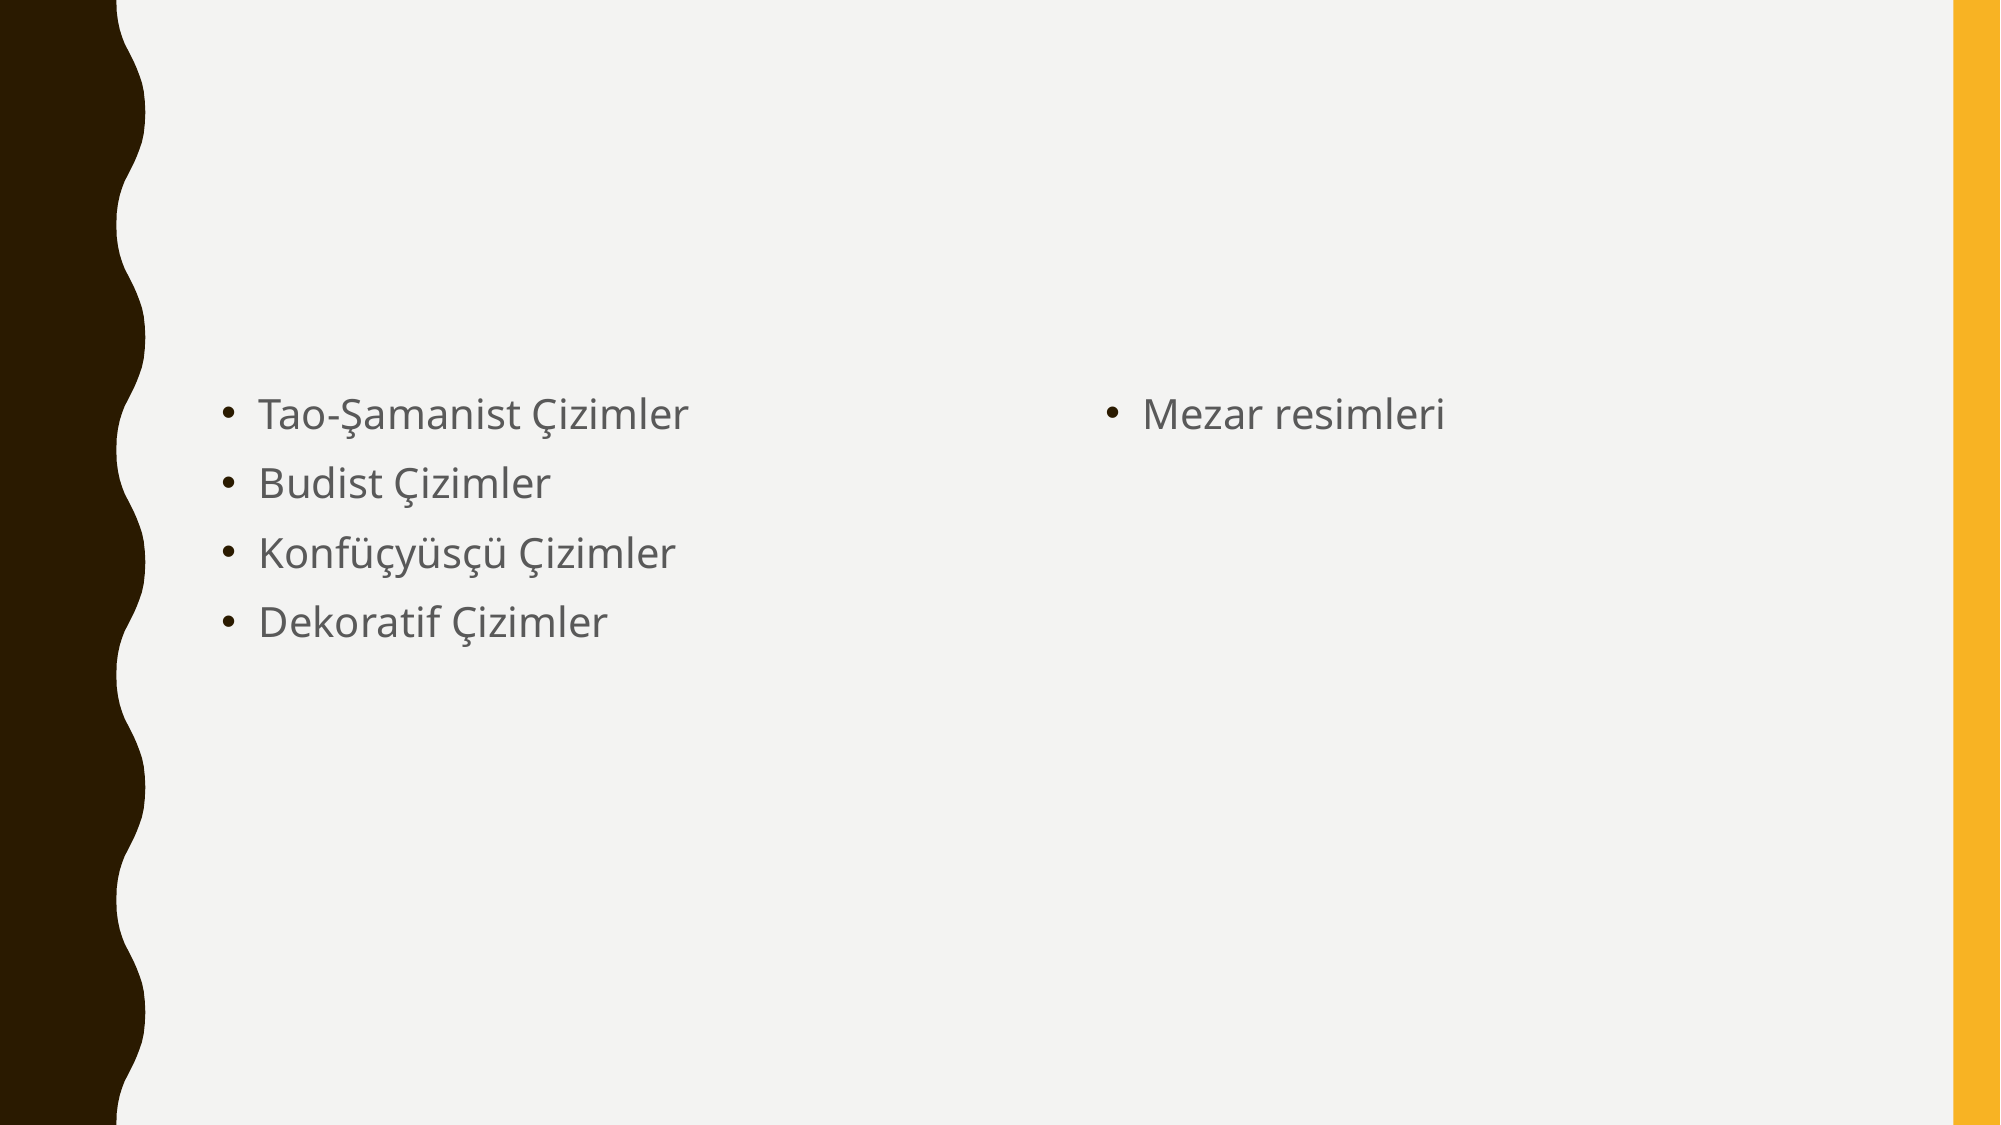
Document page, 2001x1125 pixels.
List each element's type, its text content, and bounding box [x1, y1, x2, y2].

list Mezar resimleri [1090, 375, 1878, 969]
list Tao-Şamanist Çizimler Budist Çizimler Konfüçyüsçü Çizimler Dekoratif Çizimler [206, 375, 994, 969]
